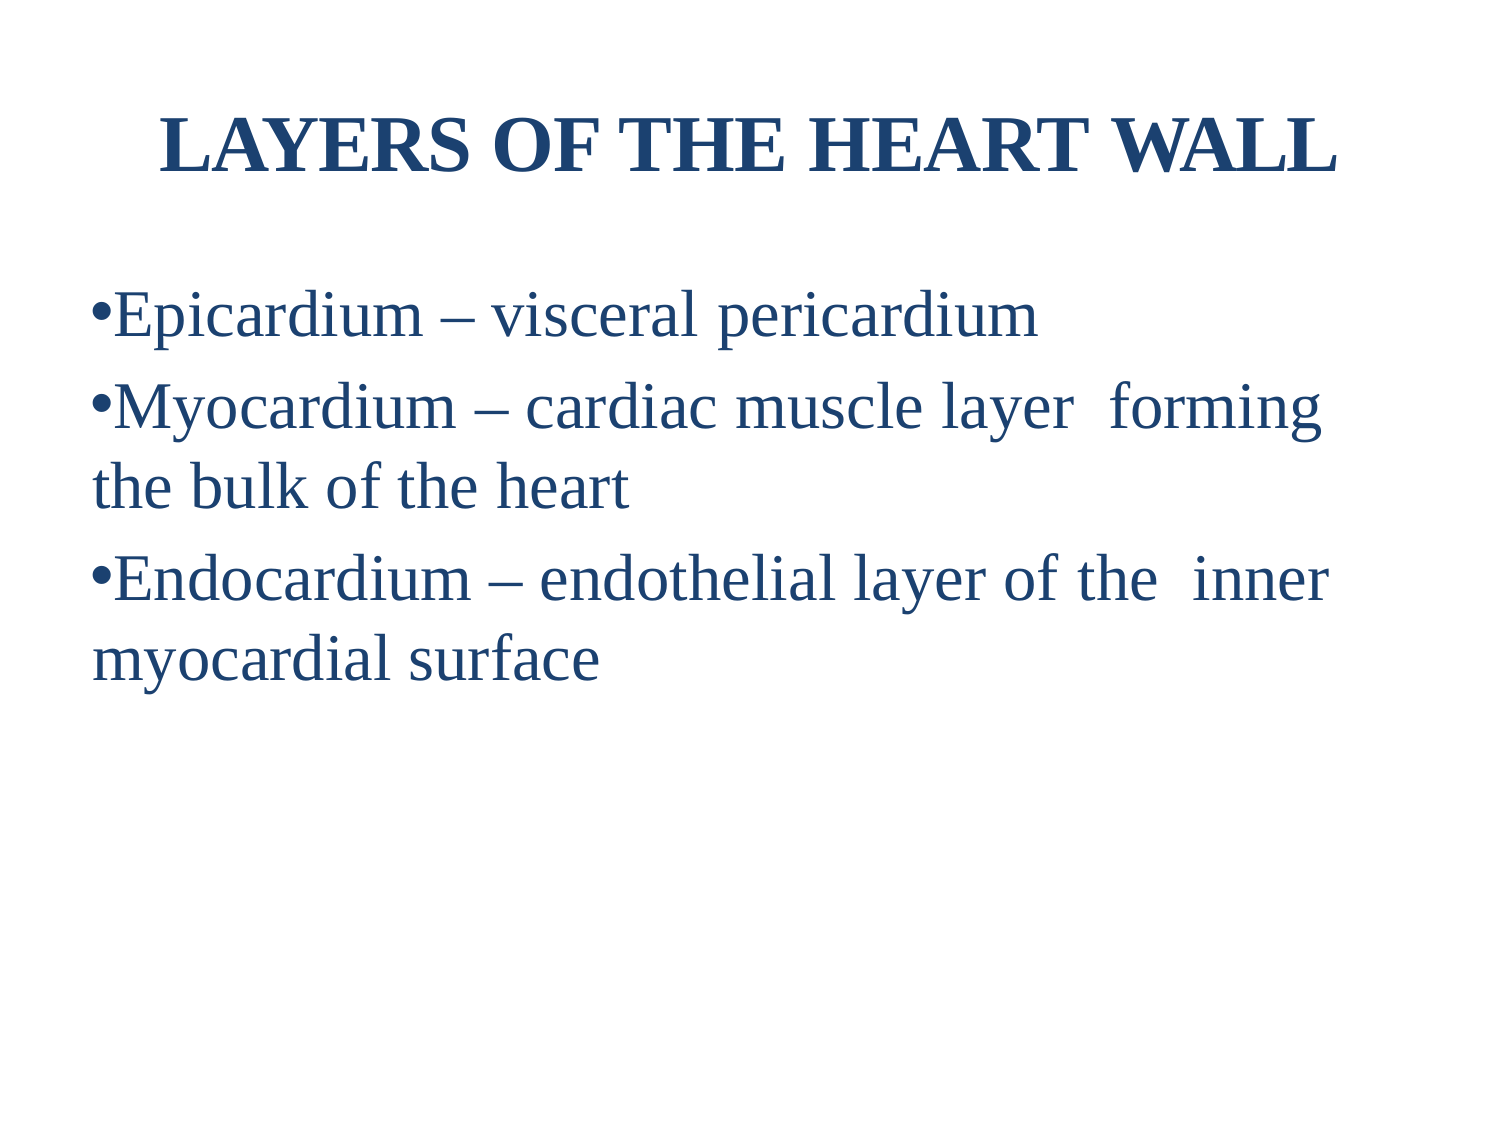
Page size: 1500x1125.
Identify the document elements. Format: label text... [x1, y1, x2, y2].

list Epicardium – visceral pericardium Myocardium – cardiac muscle layer forming the bulk of the heart Endocardium – endothelial layer of the inner myocardial surface [75, 262, 1425, 1005]
title LAYERS OF THE HEART WALL [75, 45, 1425, 233]
